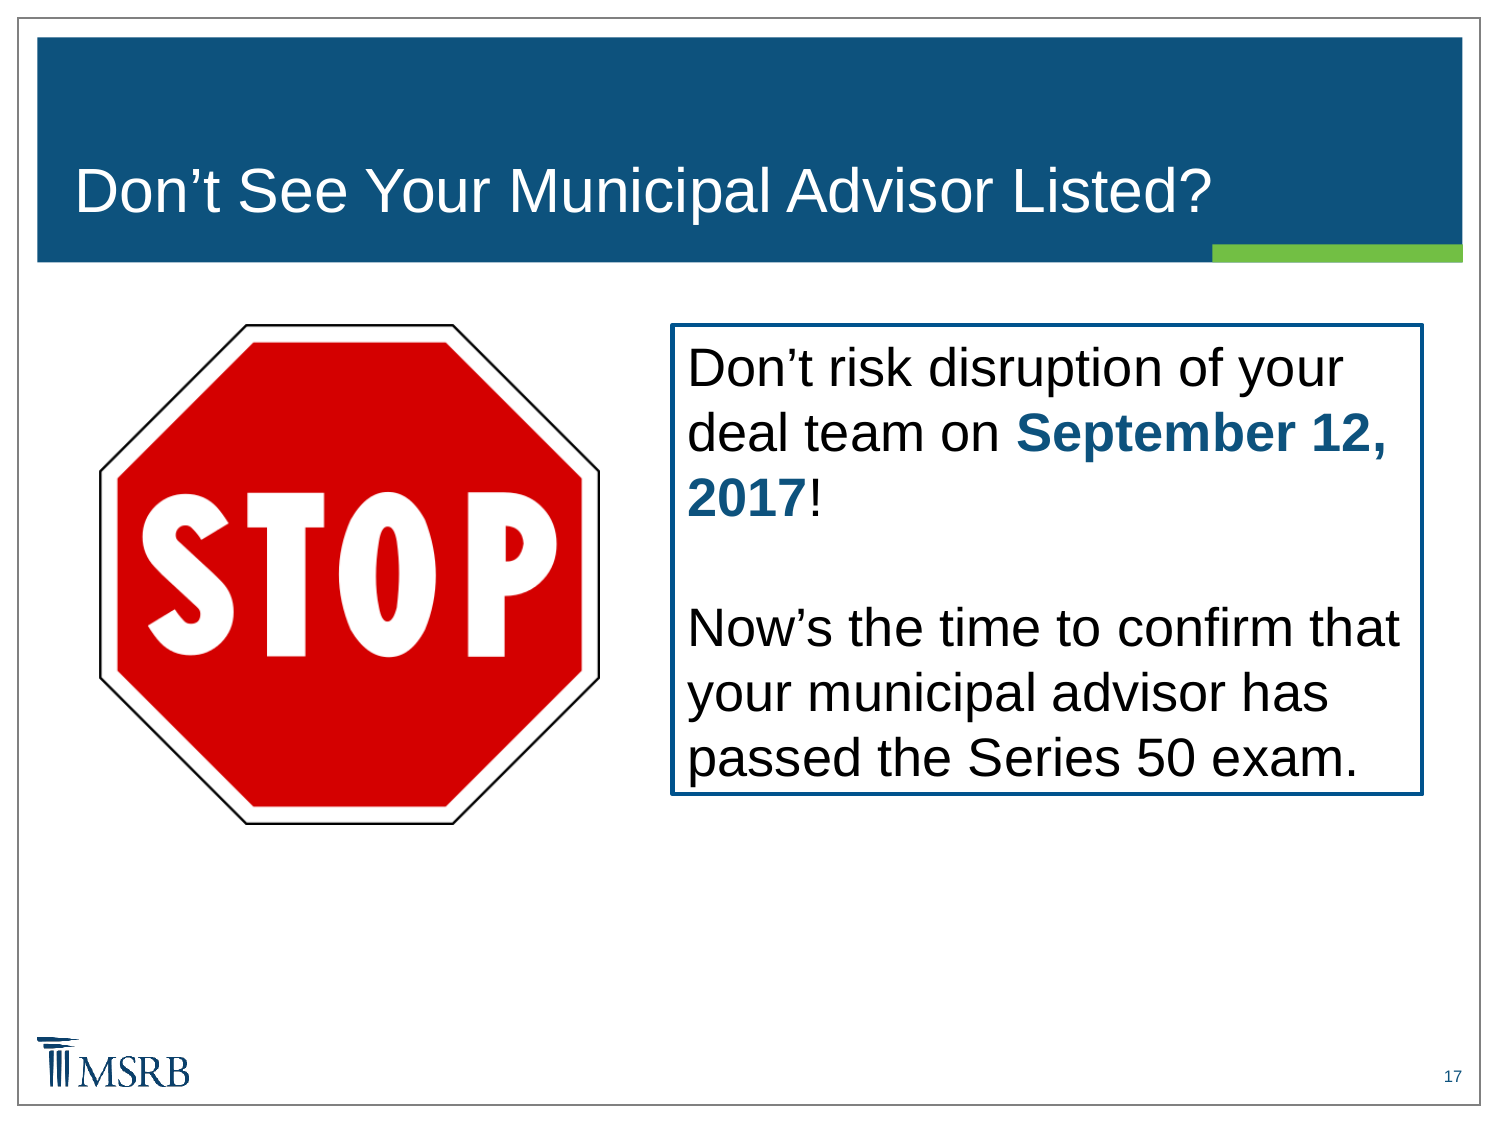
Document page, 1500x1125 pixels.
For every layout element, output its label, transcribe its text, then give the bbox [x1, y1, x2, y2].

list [99, 324, 601, 826]
title Don’t See Your Municipal Advisor Listed? [74, 62, 1426, 226]
text_box Don’t risk disruption of your deal team on September 12, 2017! Now’s the time to confirm that your municipal advisor has passed the Series 50 exam. [670, 323, 1424, 796]
picture [37, 1037, 189, 1087]
